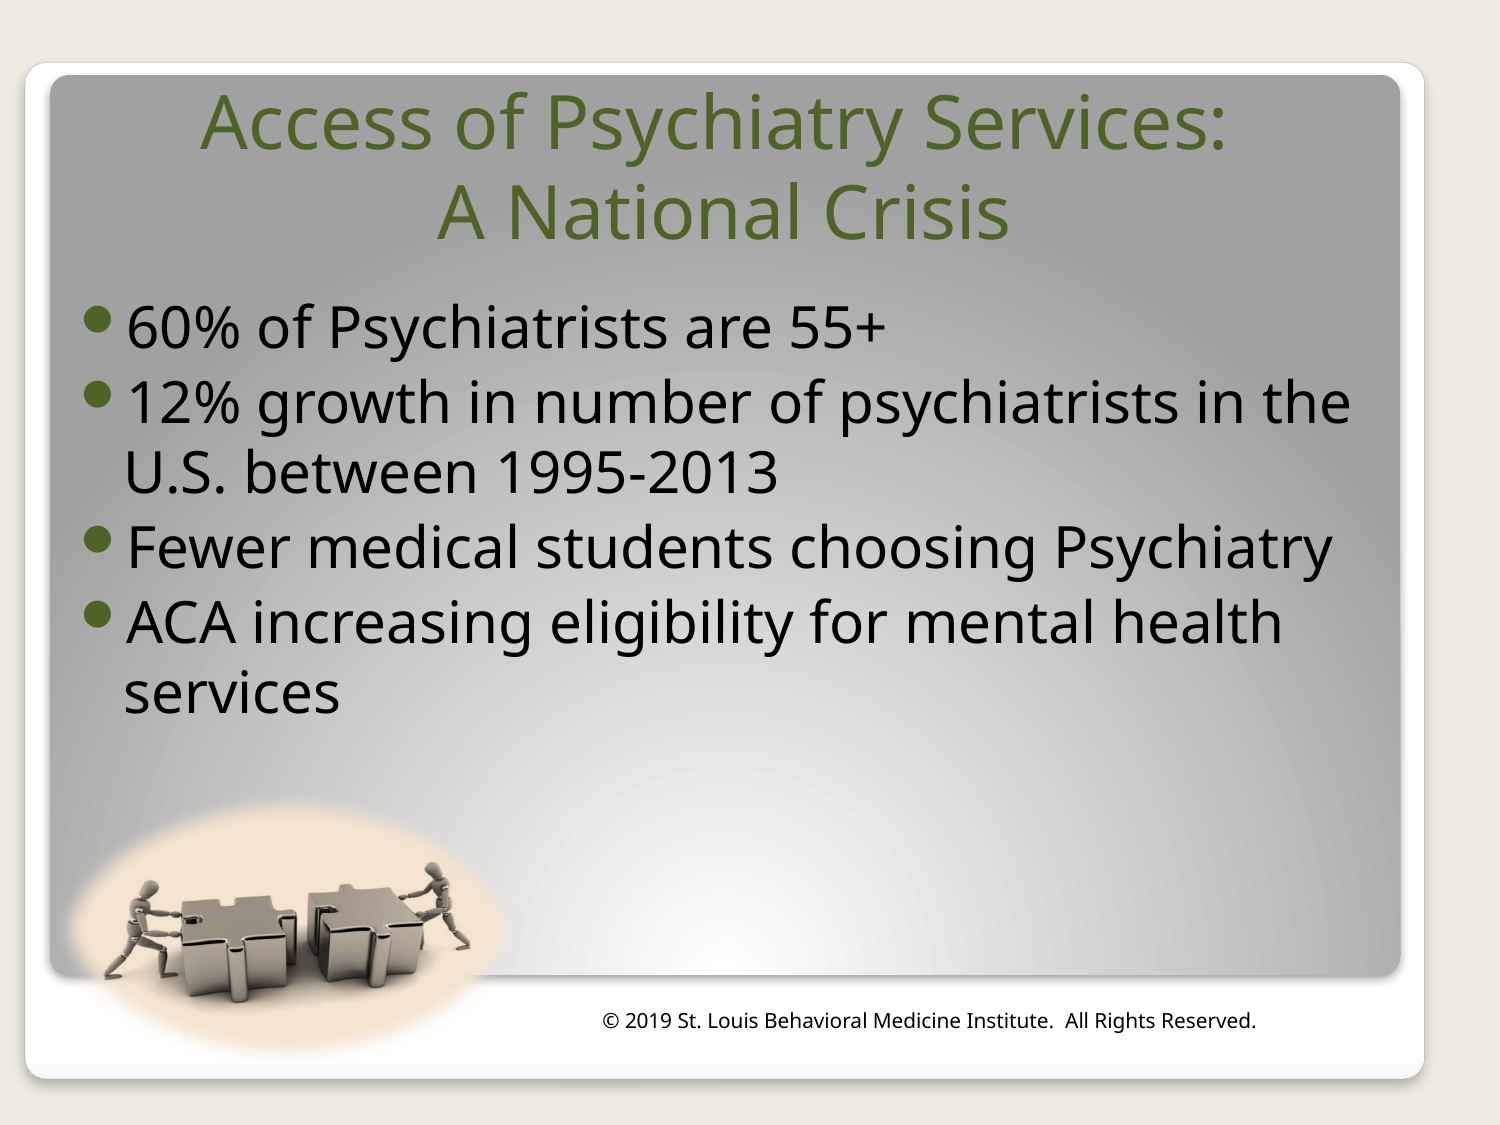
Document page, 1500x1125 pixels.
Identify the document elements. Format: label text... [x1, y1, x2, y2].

list 60% of Psychiatrists are 55+ 12% growth in number of psychiatrists in the U.S. between 1995-2013 Fewer medical students choosing Psychiatry ACA increasing eligibility for mental health services [50, 275, 1425, 838]
title Access of Psychiatry Services: A National Crisis [50, 62, 1400, 263]
